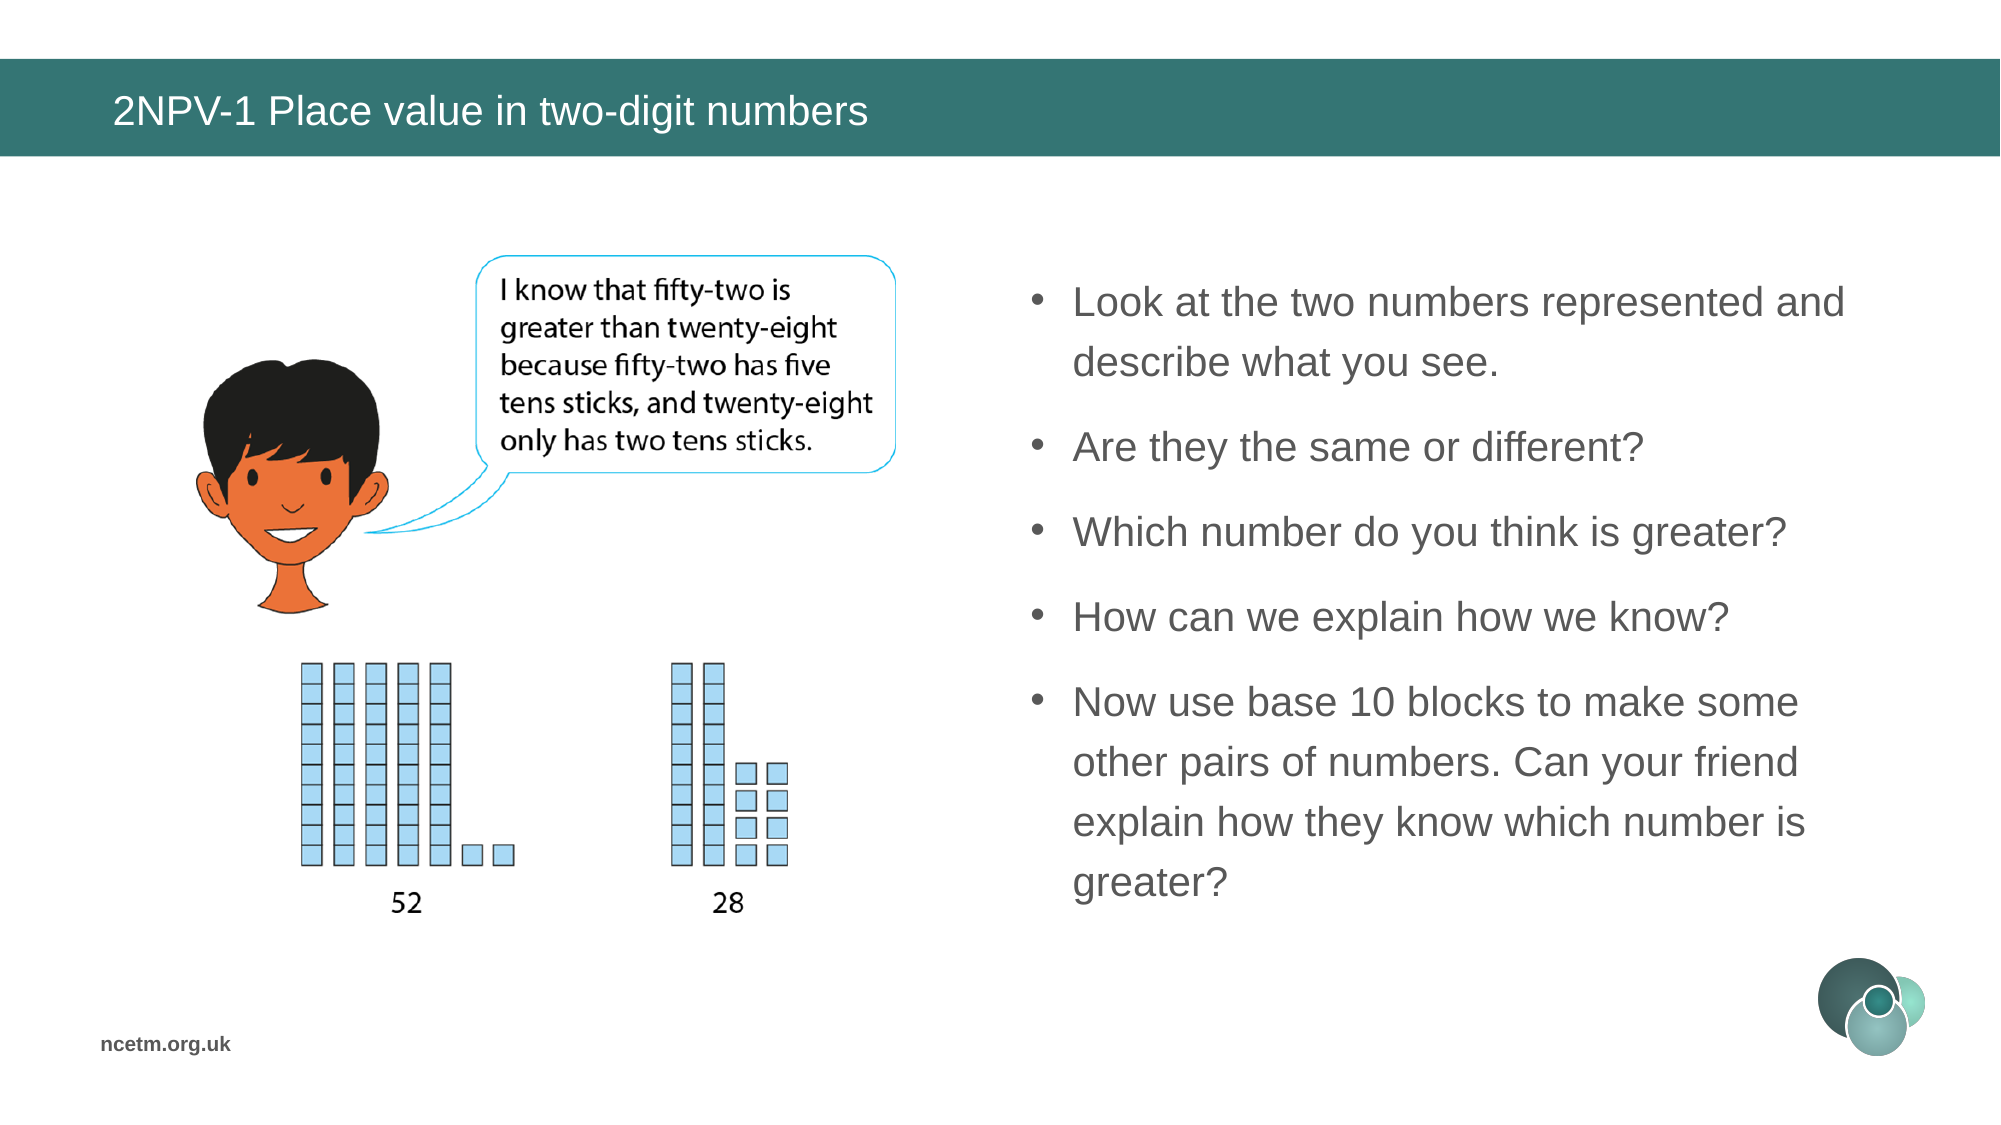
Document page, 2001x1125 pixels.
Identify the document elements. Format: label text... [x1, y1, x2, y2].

text_box Look at the two numbers represented and describe what you see. Are they the same or different? Which number do you think is greater? How can we explain how we know? Now use base 10 blocks to make some other pairs of numbers. Can your friend explain how they know which number is greater? [1015, 257, 1900, 930]
title 2NPV-1 Place value in two-digit numbers [97, 76, 1945, 147]
picture [1818, 958, 1925, 1056]
picture [197, 626, 898, 921]
picture [196, 255, 896, 620]
